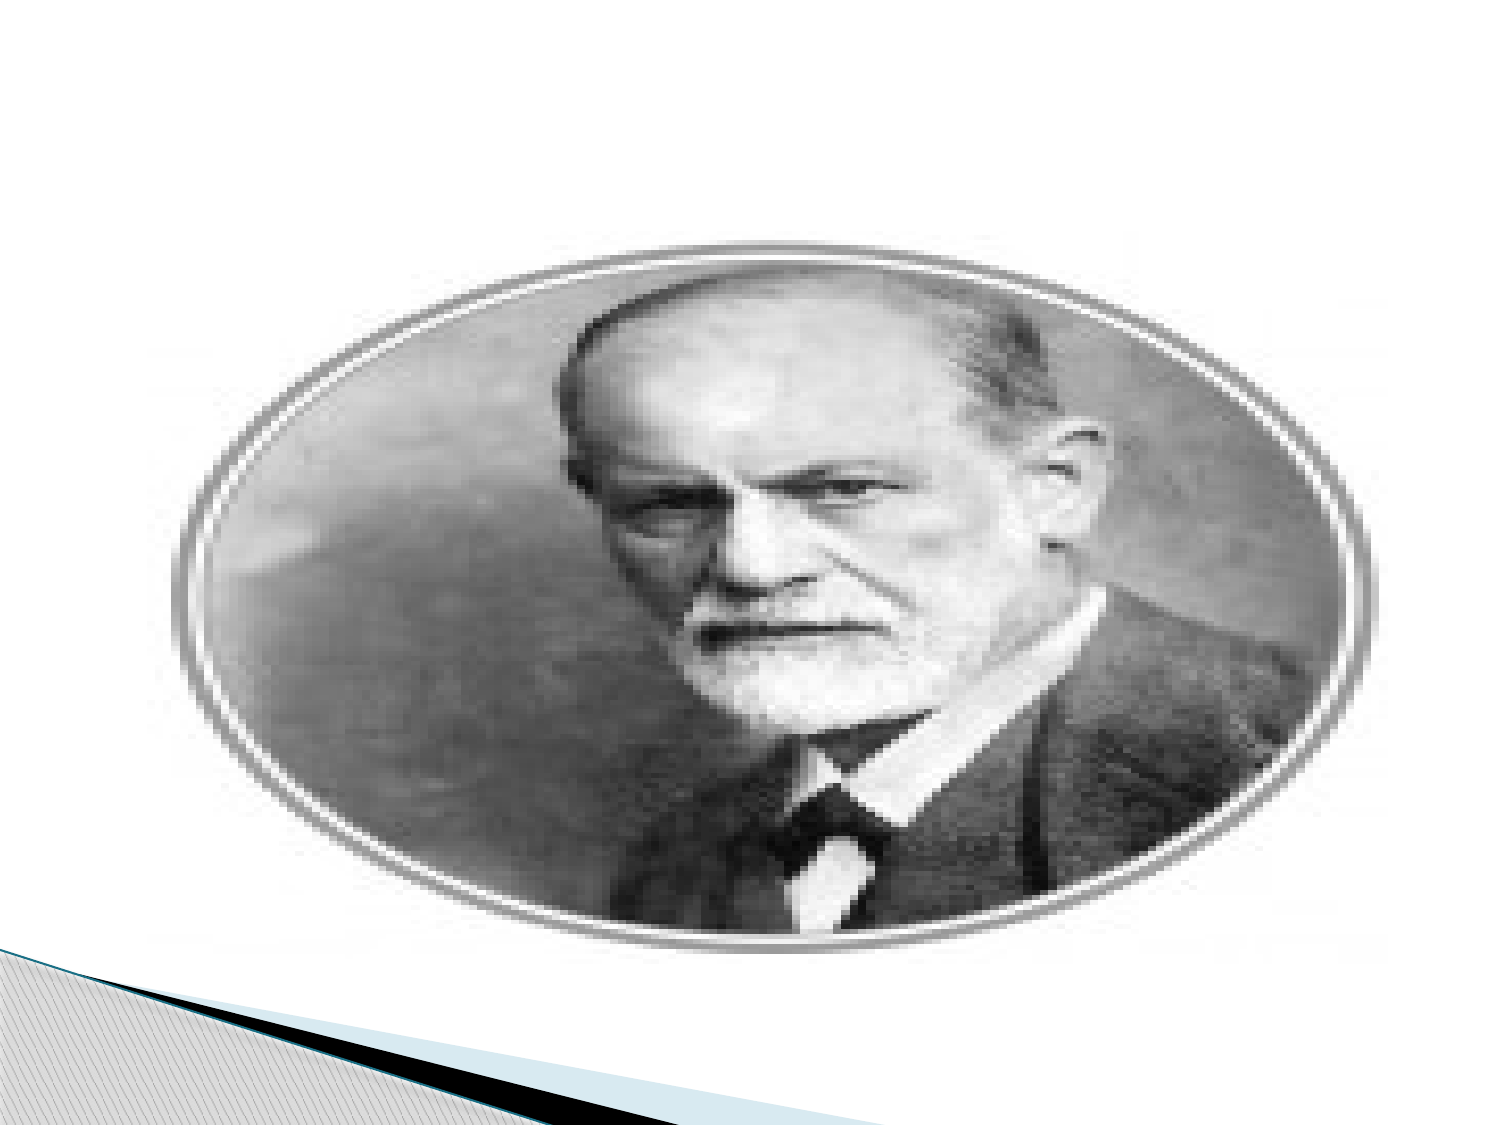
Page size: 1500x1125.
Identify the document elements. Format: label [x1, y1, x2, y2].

picture [147, 231, 1389, 965]
